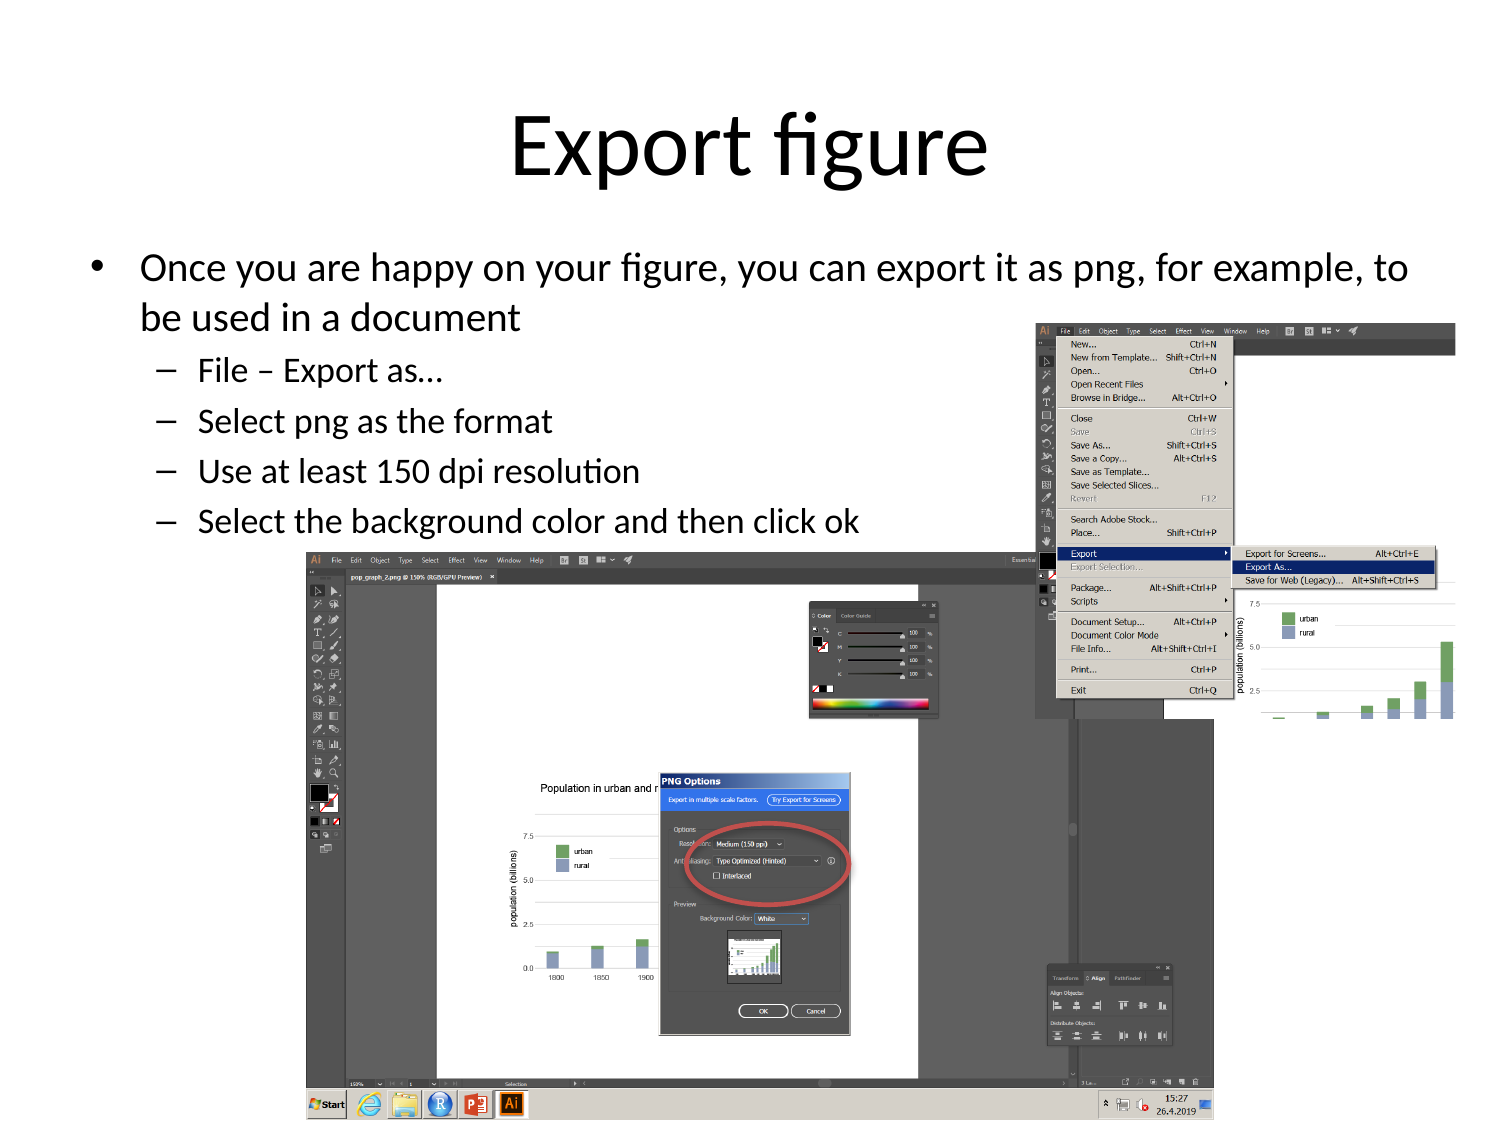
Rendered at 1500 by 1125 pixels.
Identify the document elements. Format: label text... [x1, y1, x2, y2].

picture [306, 323, 1456, 1120]
title Export figure [75, 45, 1425, 232]
list Once you are happy on your figure, you can export it as png, for example, to be used in a document File – Export as… Select png as the format Use at least 150 dpi resolution Select the background color and then click ok [75, 232, 1425, 552]
